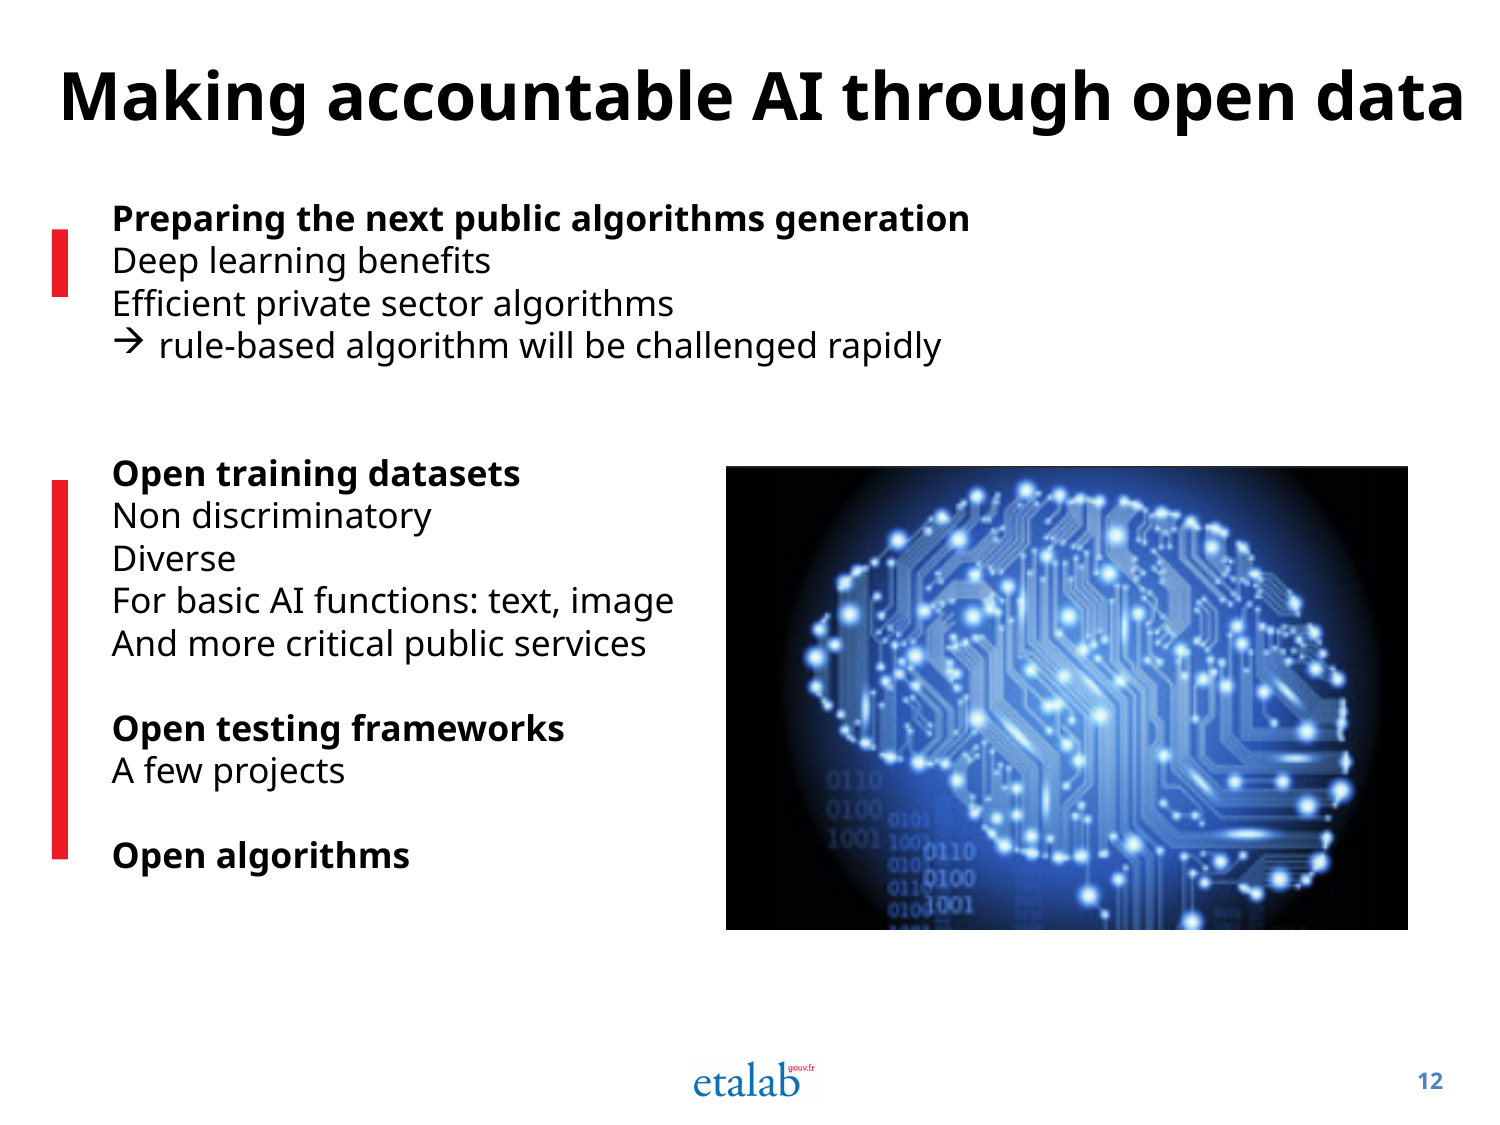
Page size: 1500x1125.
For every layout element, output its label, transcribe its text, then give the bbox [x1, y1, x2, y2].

slide_number 12 [1108, 1059, 1459, 1120]
text_box [50, 227, 70, 299]
text_box [50, 478, 70, 861]
text_box Making accountable AI through open data [0, 1, 1500, 187]
picture [691, 1056, 820, 1103]
text_box [28, 213, 96, 957]
picture [726, 466, 1409, 930]
text_box Preparing the next public algorithms generation Deep learning benefits Efficient private sector algorithms rule-based algorithm will be challenged rapidly Open training datasets Non discriminatory Diverse For basic AI functions: text, image And more critical public services Open testing frameworks A few projects Open algorithms [96, 188, 1449, 974]
